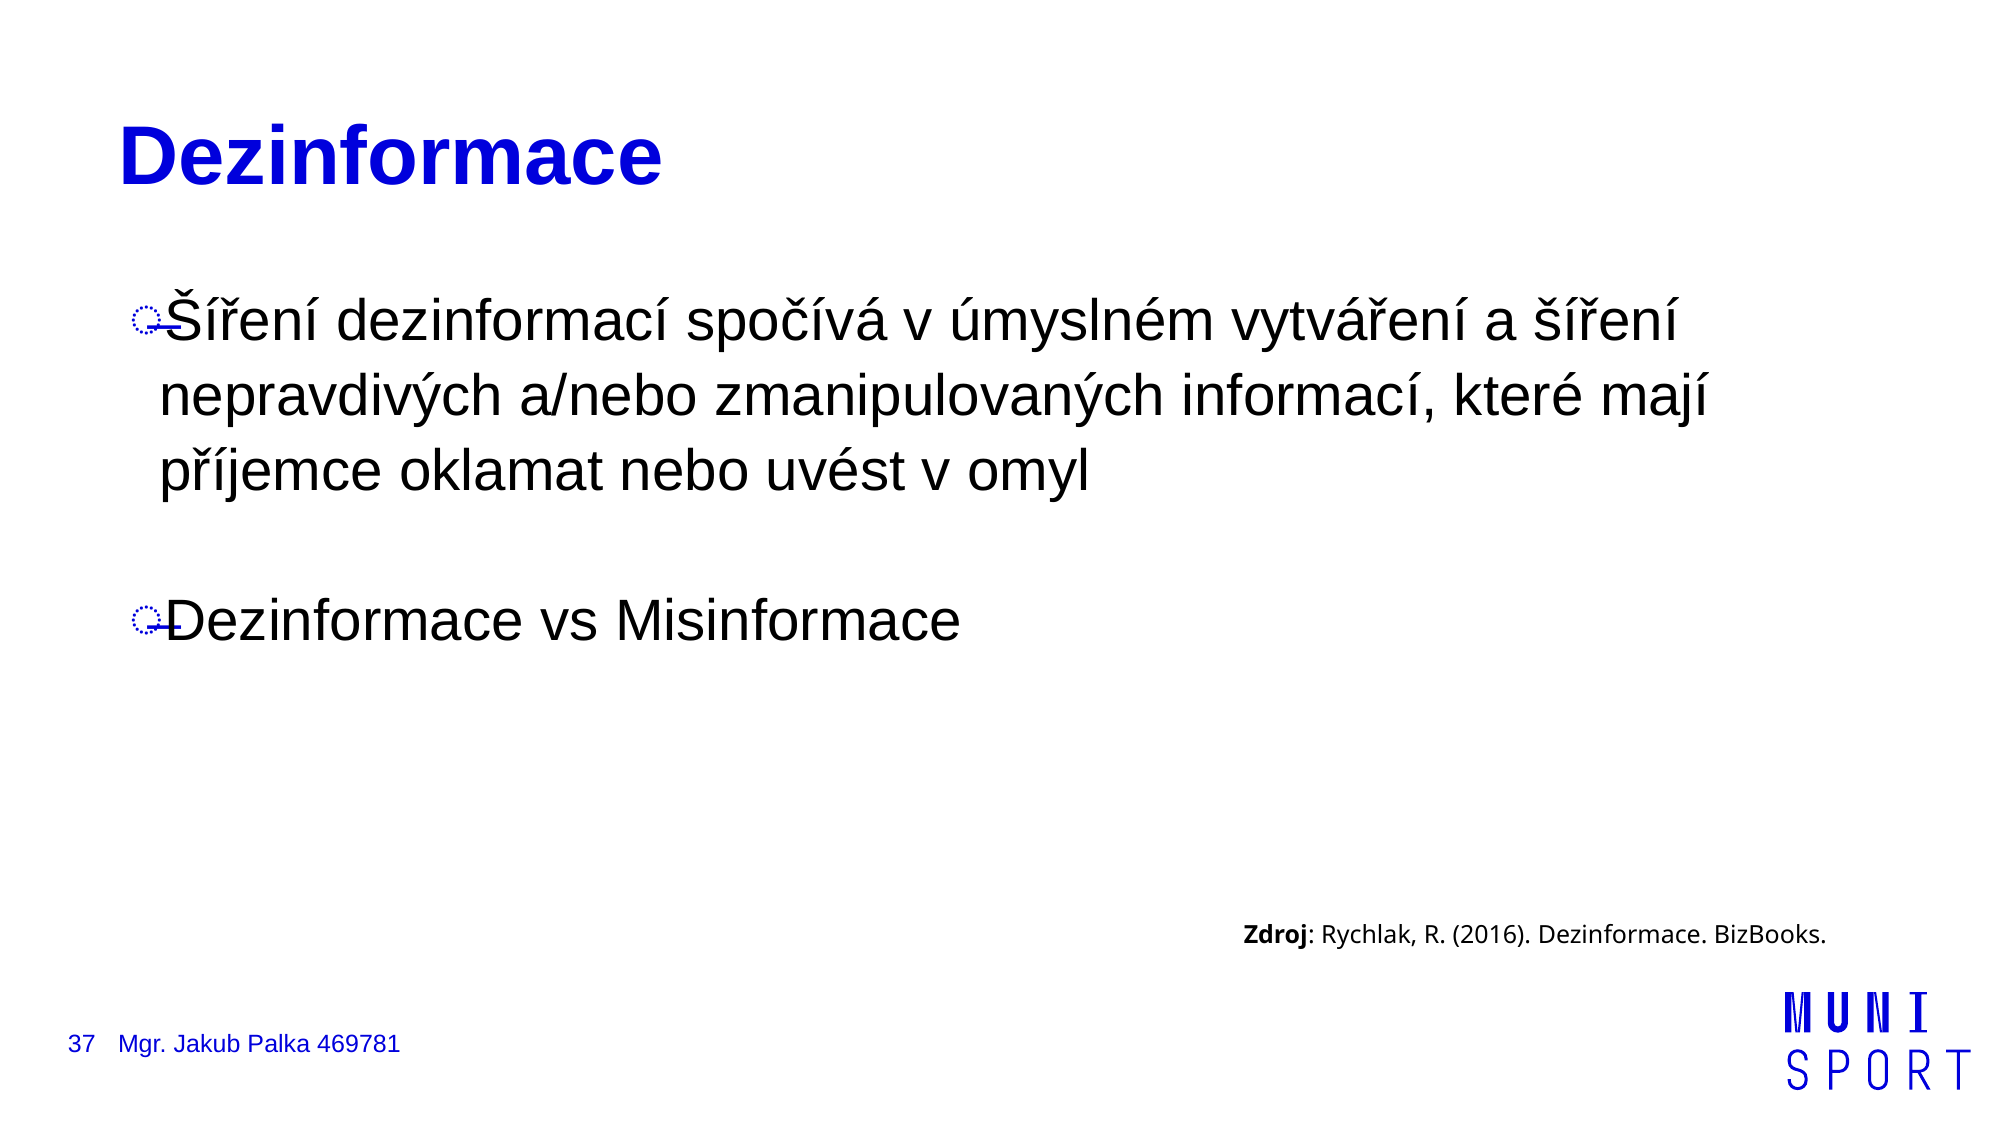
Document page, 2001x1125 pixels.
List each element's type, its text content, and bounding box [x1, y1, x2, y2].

list Šíření dezinformací spočívá v úmyslném vytváření a šíření nepravdivých a/nebo zmanipulovaných informací, které mají příjemce oklamat nebo uvést v omyl Dezinformace vs Misinformace [118, 277, 1883, 957]
footer Mgr. Jakub Palka 469781 [118, 1021, 1418, 1063]
text_box Zdroj: Rychlak, R. (2016). Dezinformace. BizBooks. [1229, 911, 1907, 956]
title Dezinformace [118, 118, 1883, 193]
slide_number 37 [67, 1021, 110, 1063]
